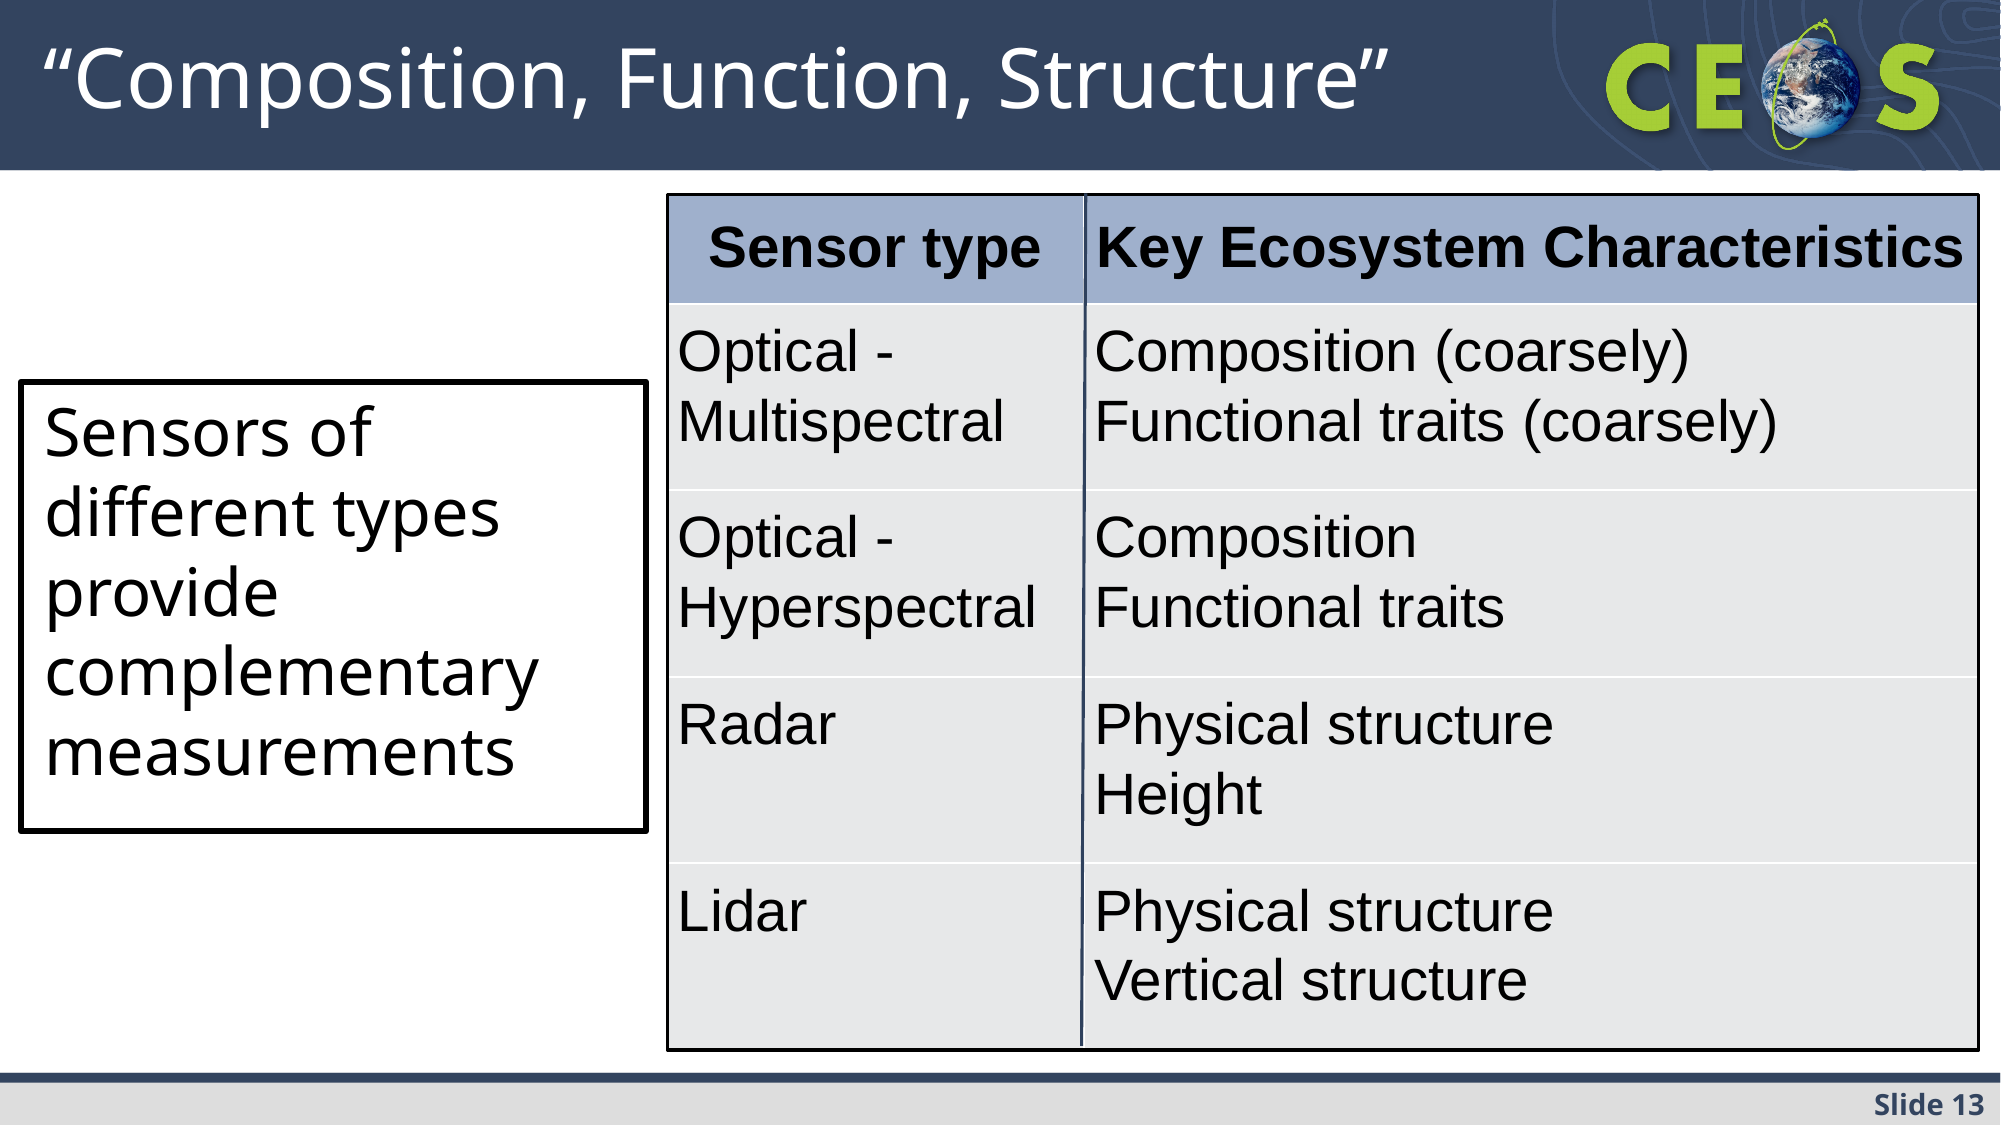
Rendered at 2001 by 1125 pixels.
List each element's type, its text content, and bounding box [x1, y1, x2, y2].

list Sensors of different types provide complementary measurements [21, 381, 646, 832]
title “Composition, Function, Structure” [28, 28, 1569, 157]
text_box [1081, 193, 1086, 1047]
text_box [667, 194, 1078, 1051]
picture [1606, 18, 1939, 150]
text_box [1089, 194, 1979, 1051]
